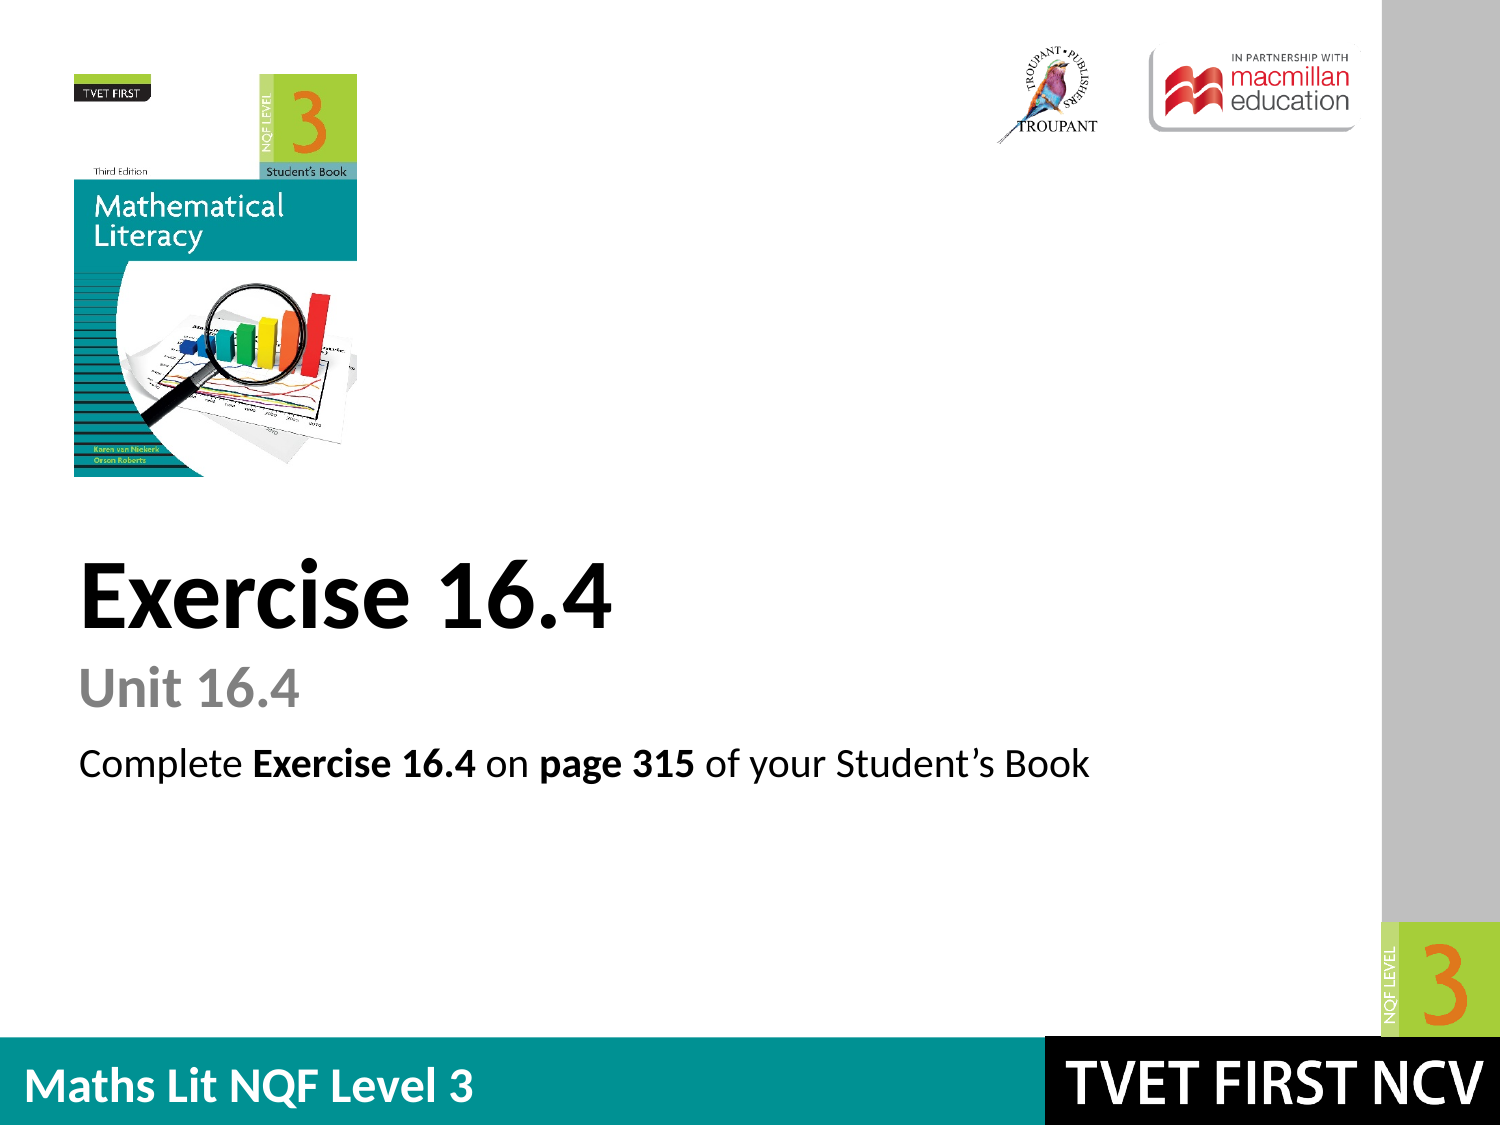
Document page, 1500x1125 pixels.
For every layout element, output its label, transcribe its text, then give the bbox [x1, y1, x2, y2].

picture [1065, 1050, 1484, 1120]
picture [74, 74, 357, 477]
list Complete Exercise 16.4 on page 315 of your Student’s Book [64, 734, 1363, 813]
list Unit 16.4 [63, 649, 1361, 729]
list Exercise 16.4 [64, 535, 1386, 678]
picture [994, 42, 1361, 147]
picture [1381, 922, 1500, 1037]
